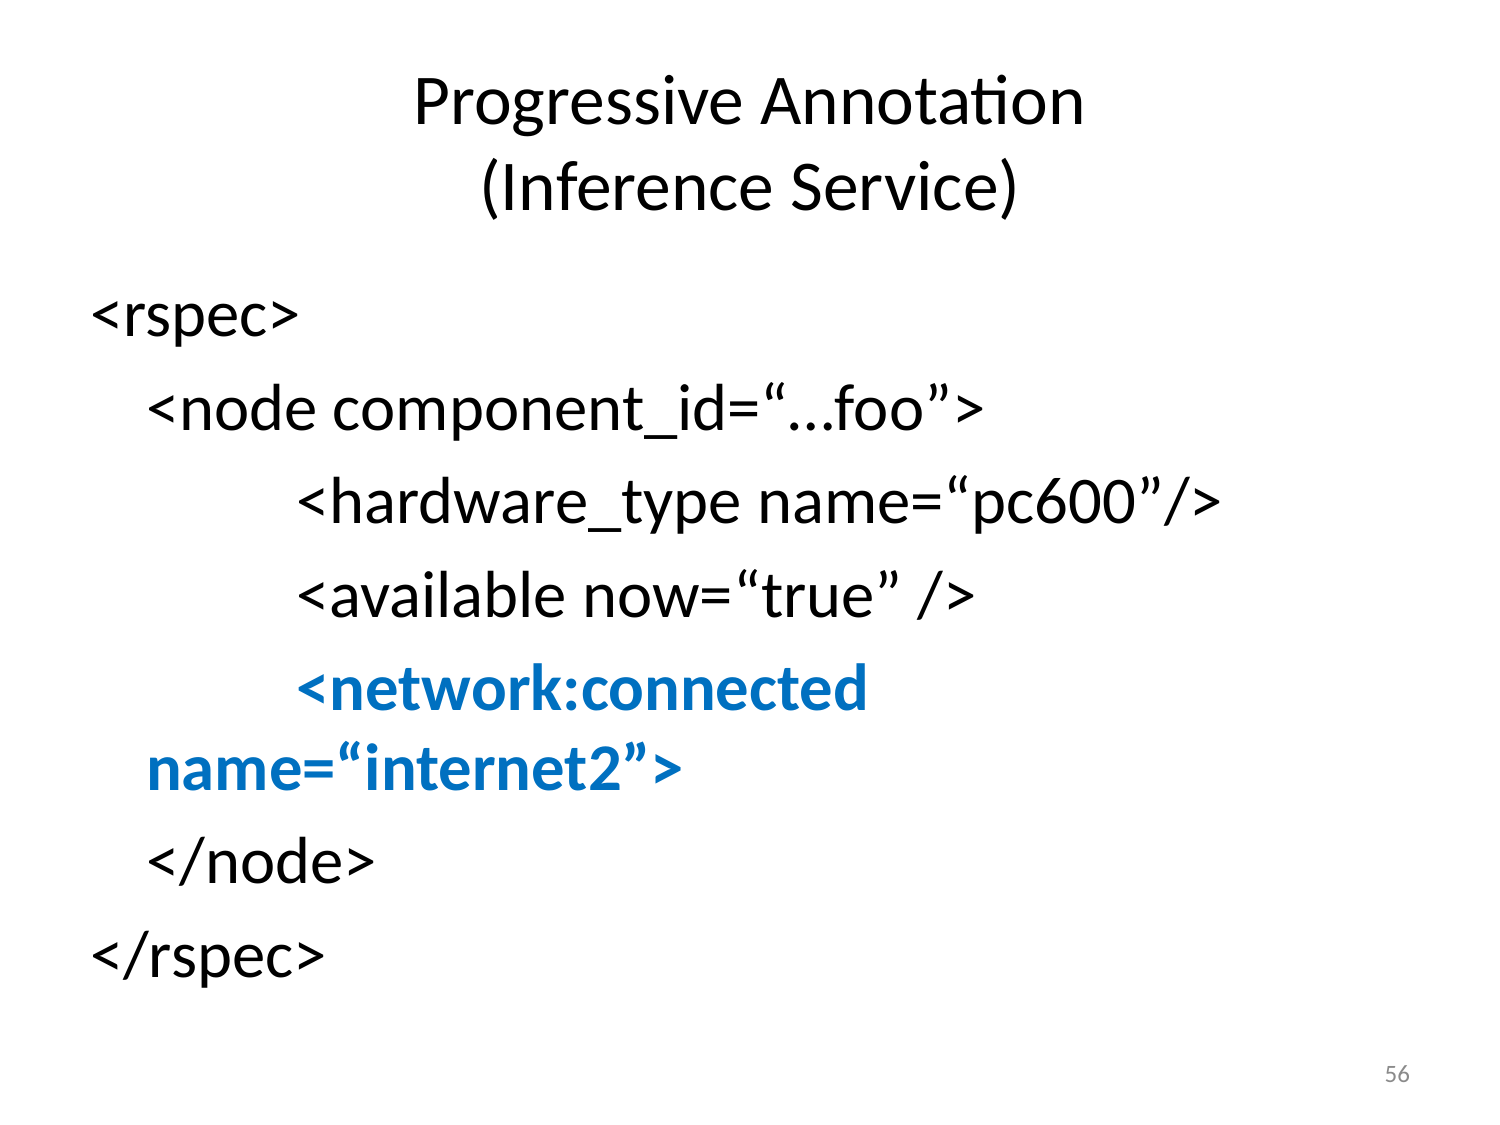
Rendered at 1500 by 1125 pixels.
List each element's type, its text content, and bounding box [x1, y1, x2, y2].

slide_number 56 [1074, 1042, 1425, 1103]
title Progressive Annotation (Inference Service) [75, 45, 1425, 233]
list <rspec> <node component_id=“…foo”> <hardware_type name=“pc600”/> <available now=“true” /> <network:connected name=“internet2”> </node> </rspec> [75, 262, 1425, 1005]
